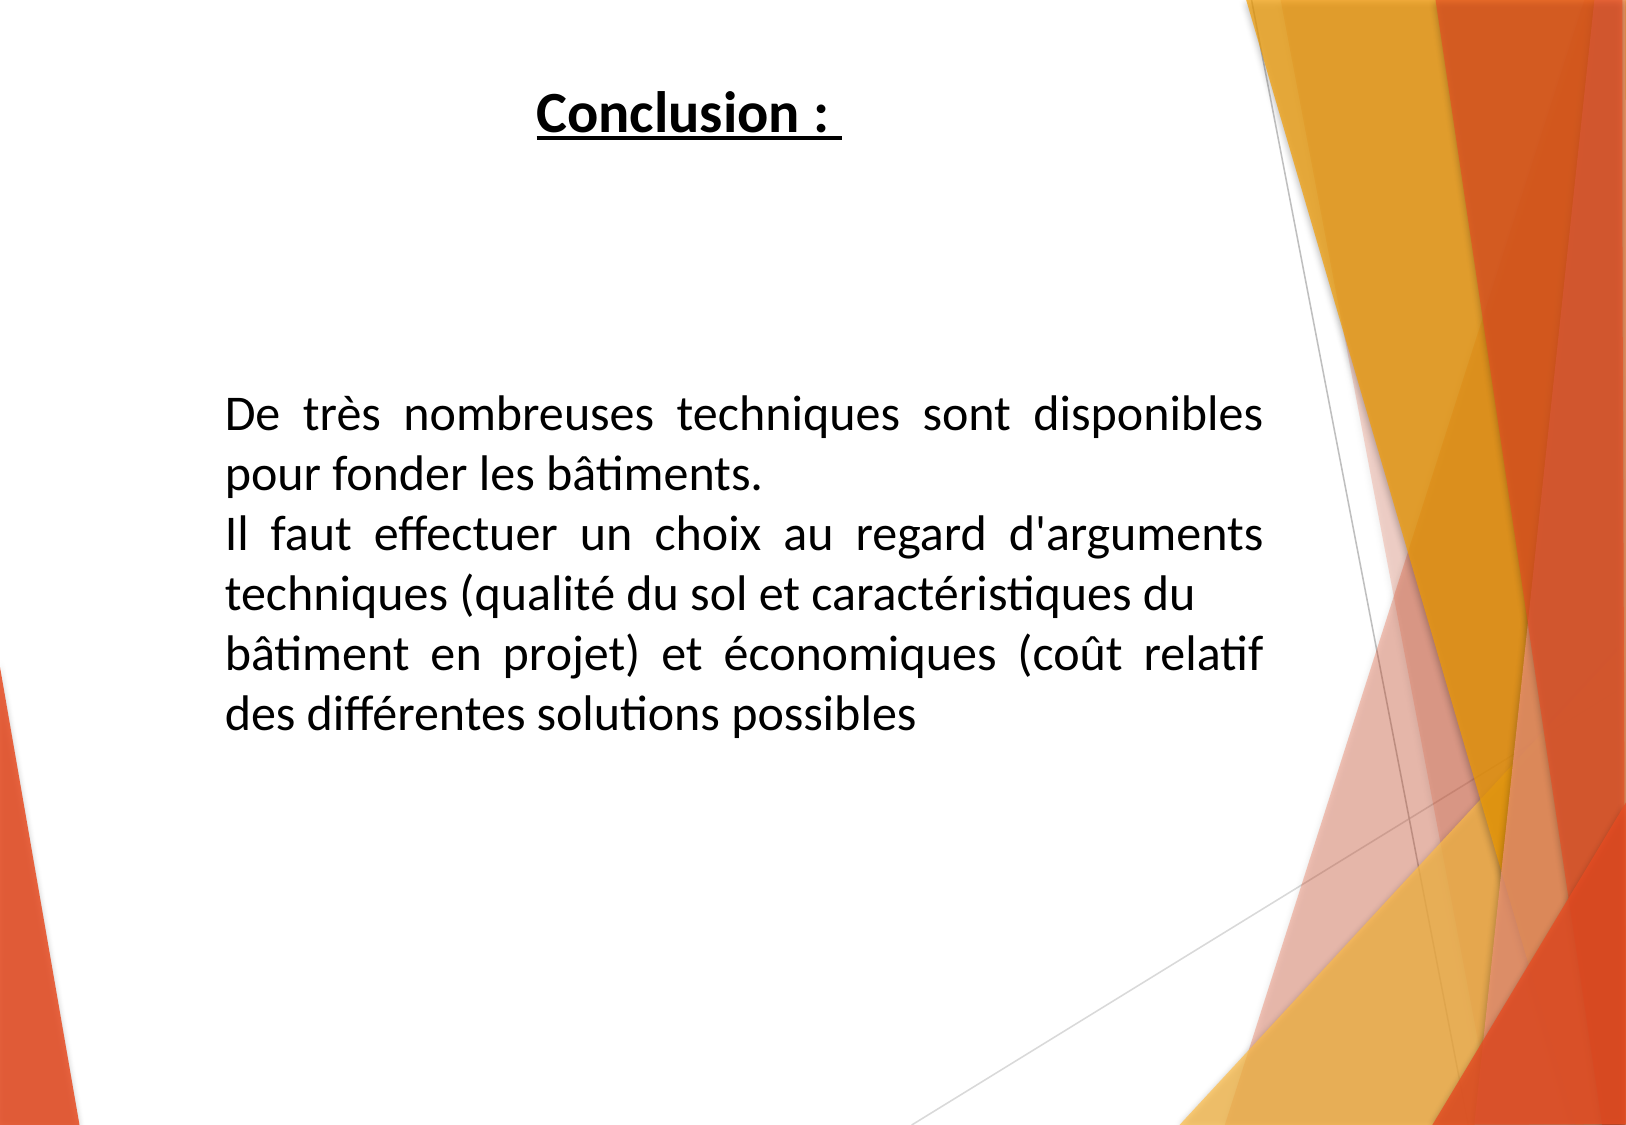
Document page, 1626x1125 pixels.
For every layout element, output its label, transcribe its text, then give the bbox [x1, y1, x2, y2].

text_box De très nombreuses techniques sont disponibles pour fonder les bâtiments. Il faut effectuer un choix au regard d'arguments techniques (qualité du sol et caractéristiques du bâtiment en projet) et économiques (coût relatif des différentes solutions possibles [210, 373, 1279, 748]
text_box Conclusion : [521, 66, 858, 152]
